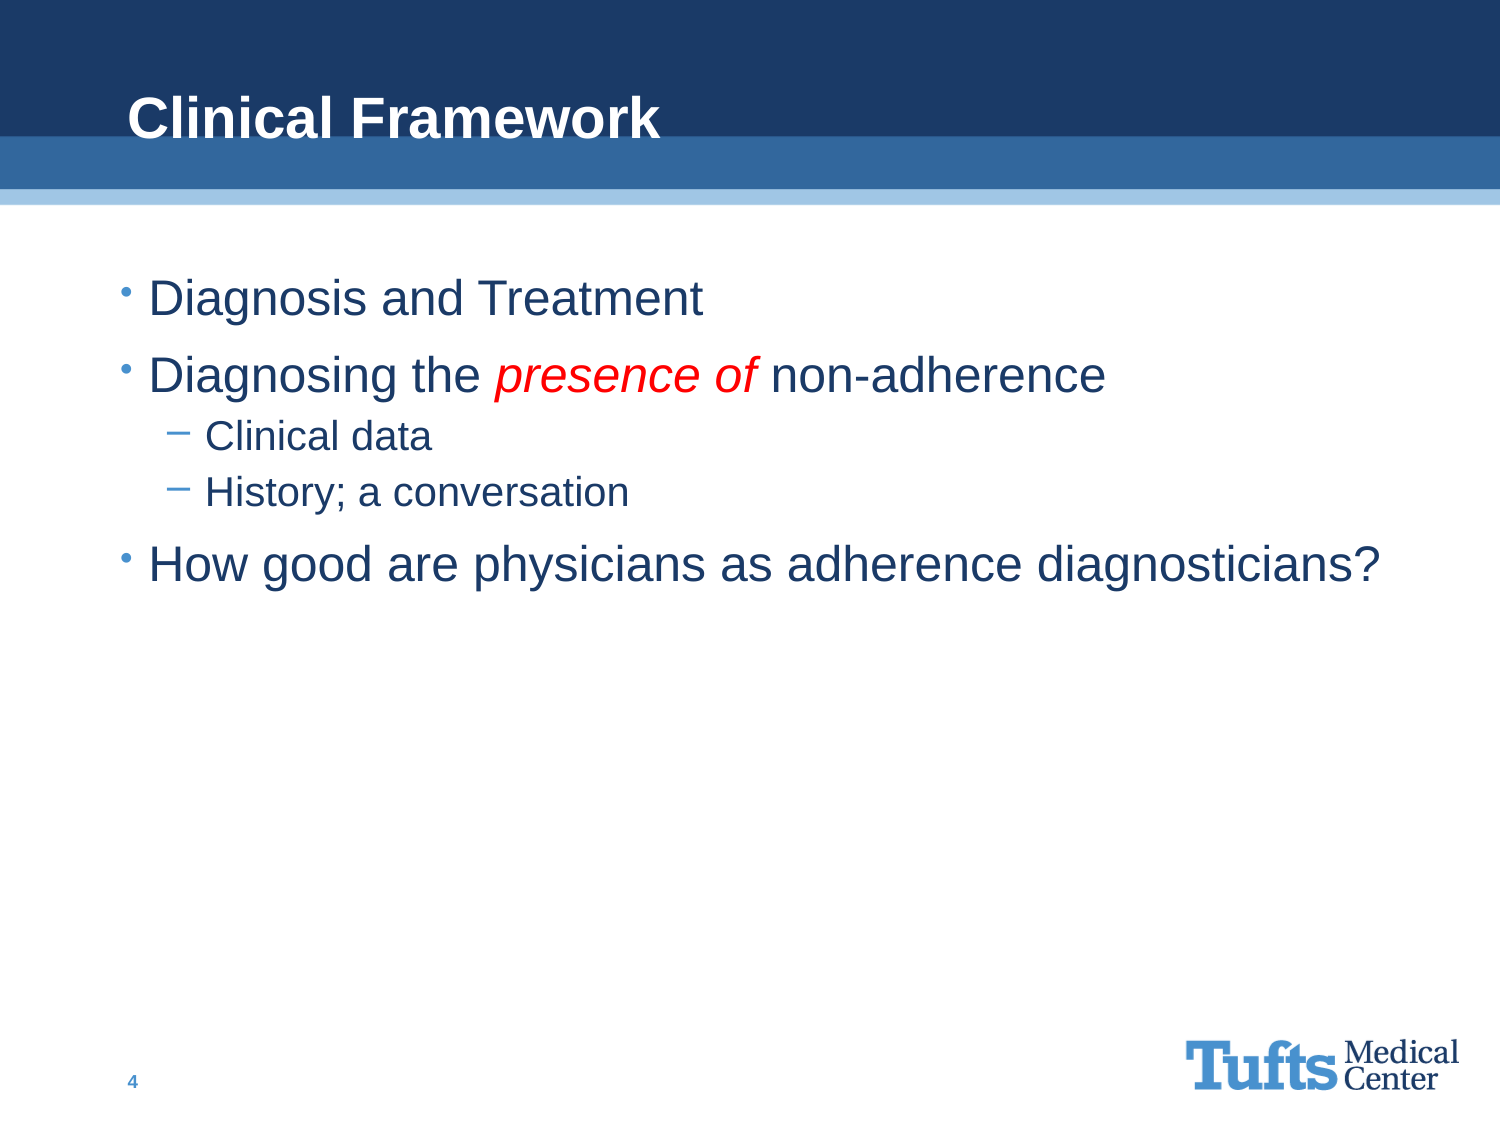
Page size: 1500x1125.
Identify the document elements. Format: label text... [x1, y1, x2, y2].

list Diagnosis and Treatment Diagnosing the presence of non-adherence Clinical data History; a conversation How good are physicians as adherence diagnosticians? [112, 262, 1451, 1001]
slide_number 4 [112, 1049, 188, 1101]
title Clinical Framework [111, 13, 1388, 158]
picture [0, 0, 1500, 1125]
